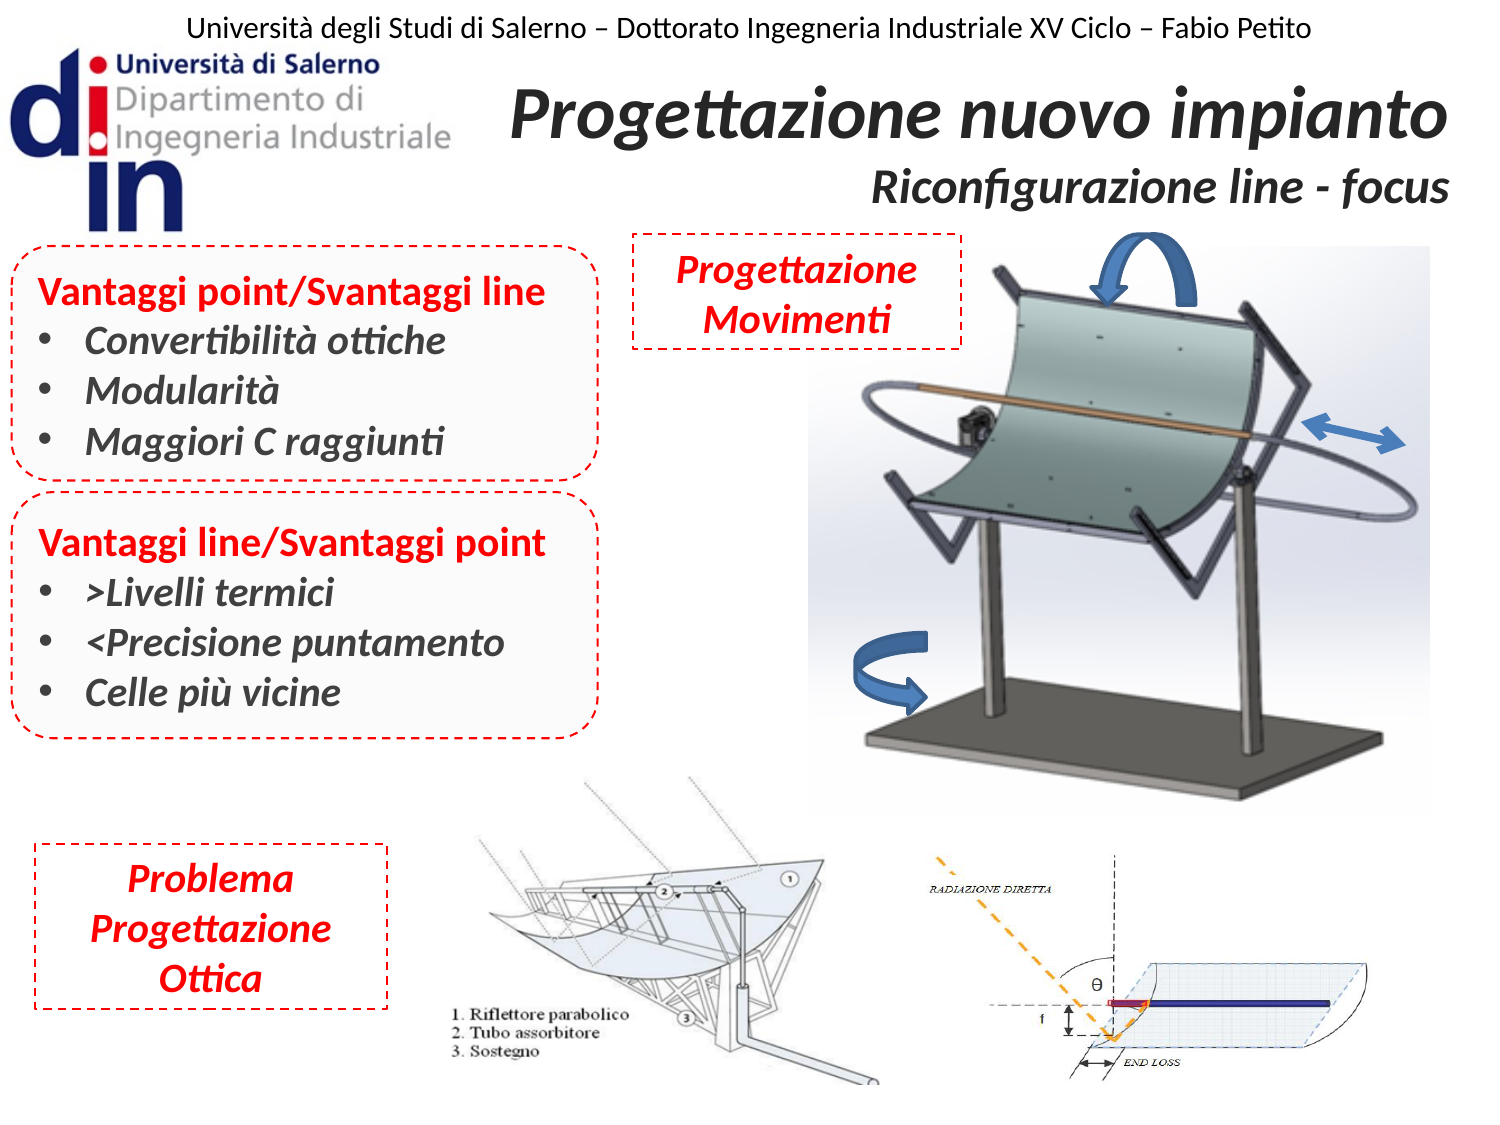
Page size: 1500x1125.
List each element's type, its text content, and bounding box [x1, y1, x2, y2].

text_box [729, 19, 771, 62]
text_box Progettazione nuovo impianto Riconfigurazione line - focus [469, 75, 1465, 118]
picture [445, 245, 1430, 1086]
picture [0, 34, 465, 247]
text_box Vantaggi line/Svantaggi point >Livelli termici <Precisione puntamento Celle più vicine [9, 490, 600, 741]
text_box [0, 1, 1500, 75]
text_box Progettazione Movimenti [632, 234, 961, 350]
text_box Progettazione nuovo impianto Riconfigurazione line - focus [469, 119, 1465, 151]
text_box Problema Progettazione Ottica [35, 843, 387, 1009]
picture [925, 843, 1384, 1091]
text_box Vantaggi point/Svantaggi line Convertibilità ottiche Modularità Maggiori C raggiunti [9, 243, 600, 483]
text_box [1300, 421, 1407, 446]
text_box [1115, 232, 1179, 244]
text_box Progettazione nuovo impianto Riconfigurazione line - focus [469, 152, 1465, 221]
